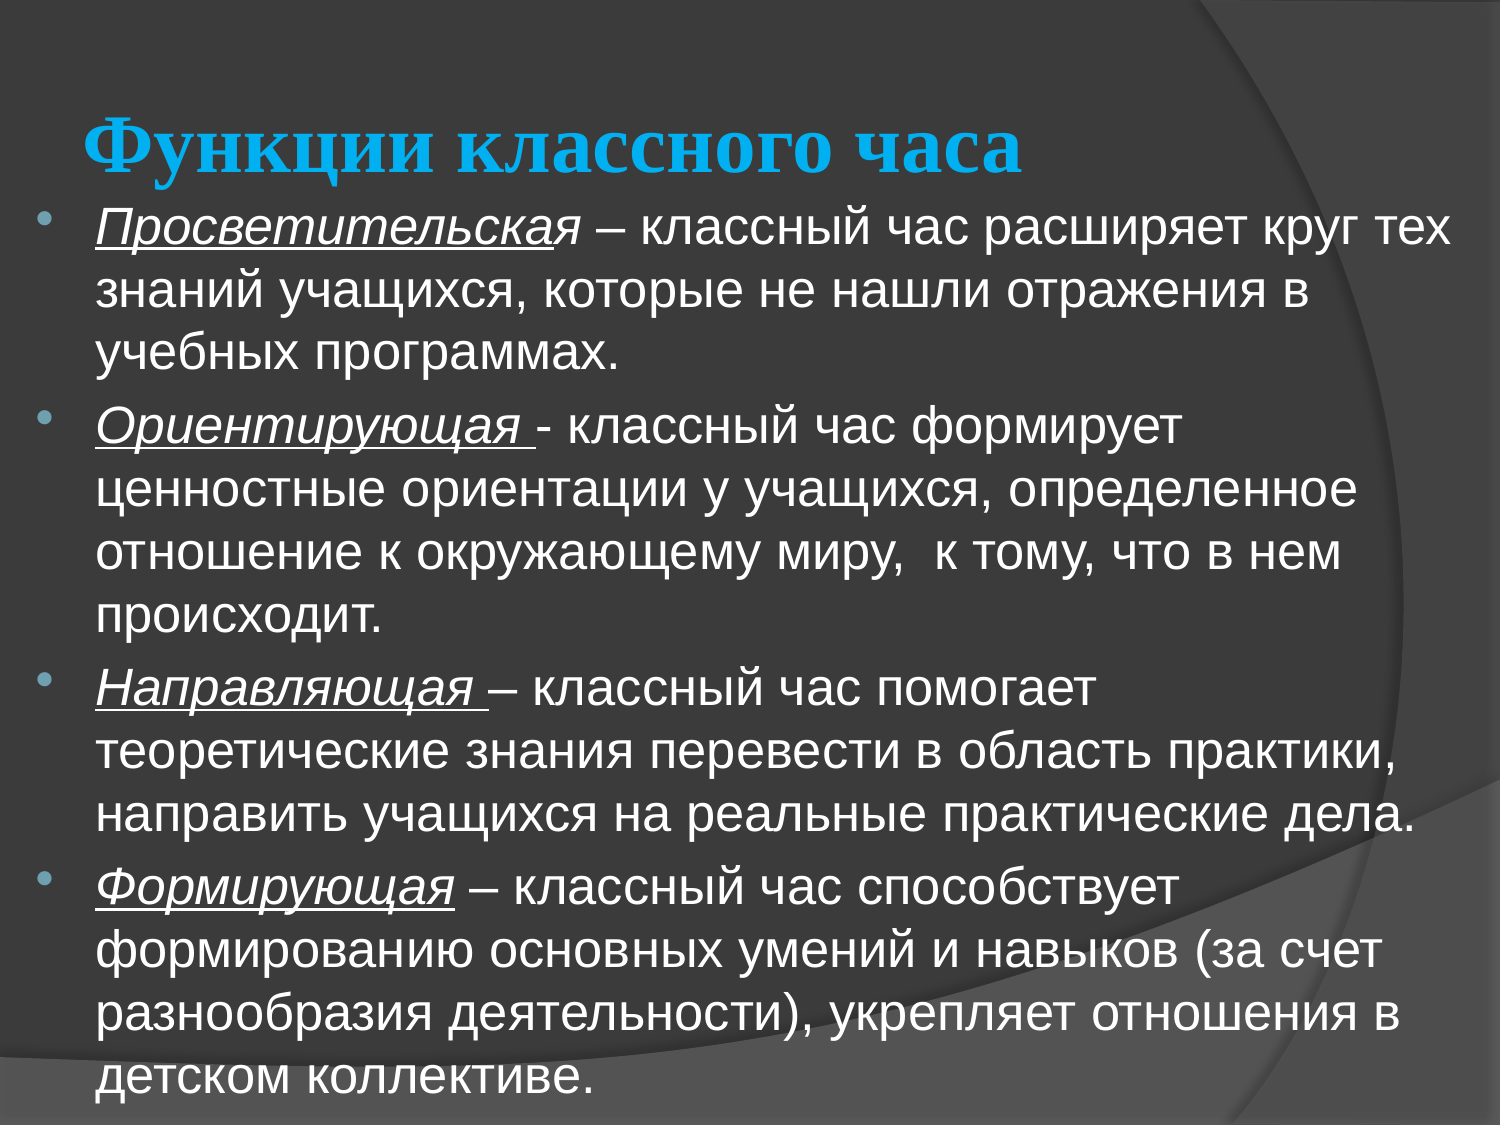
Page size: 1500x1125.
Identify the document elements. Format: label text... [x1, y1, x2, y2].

list Просветительская – классный час расширяет круг тех знаний учащихся, которые не нашли отражения в учебных программах. Ориентирующая - классный час формирует ценностные ориентации у учащихся, определенное отношение к окружающему миру, к тому, что в нем происходит. Направляющая – классный час помогает теоретические знания перевести в область практики, направить учащихся на реальные практические дела. Формирующая – классный час способствует формированию основных умений и навыков (за счет разнообразия деятельности), укрепляет отношения в детском коллективе. [17, 184, 1471, 1125]
title Функции классного часа [75, 45, 1300, 184]
